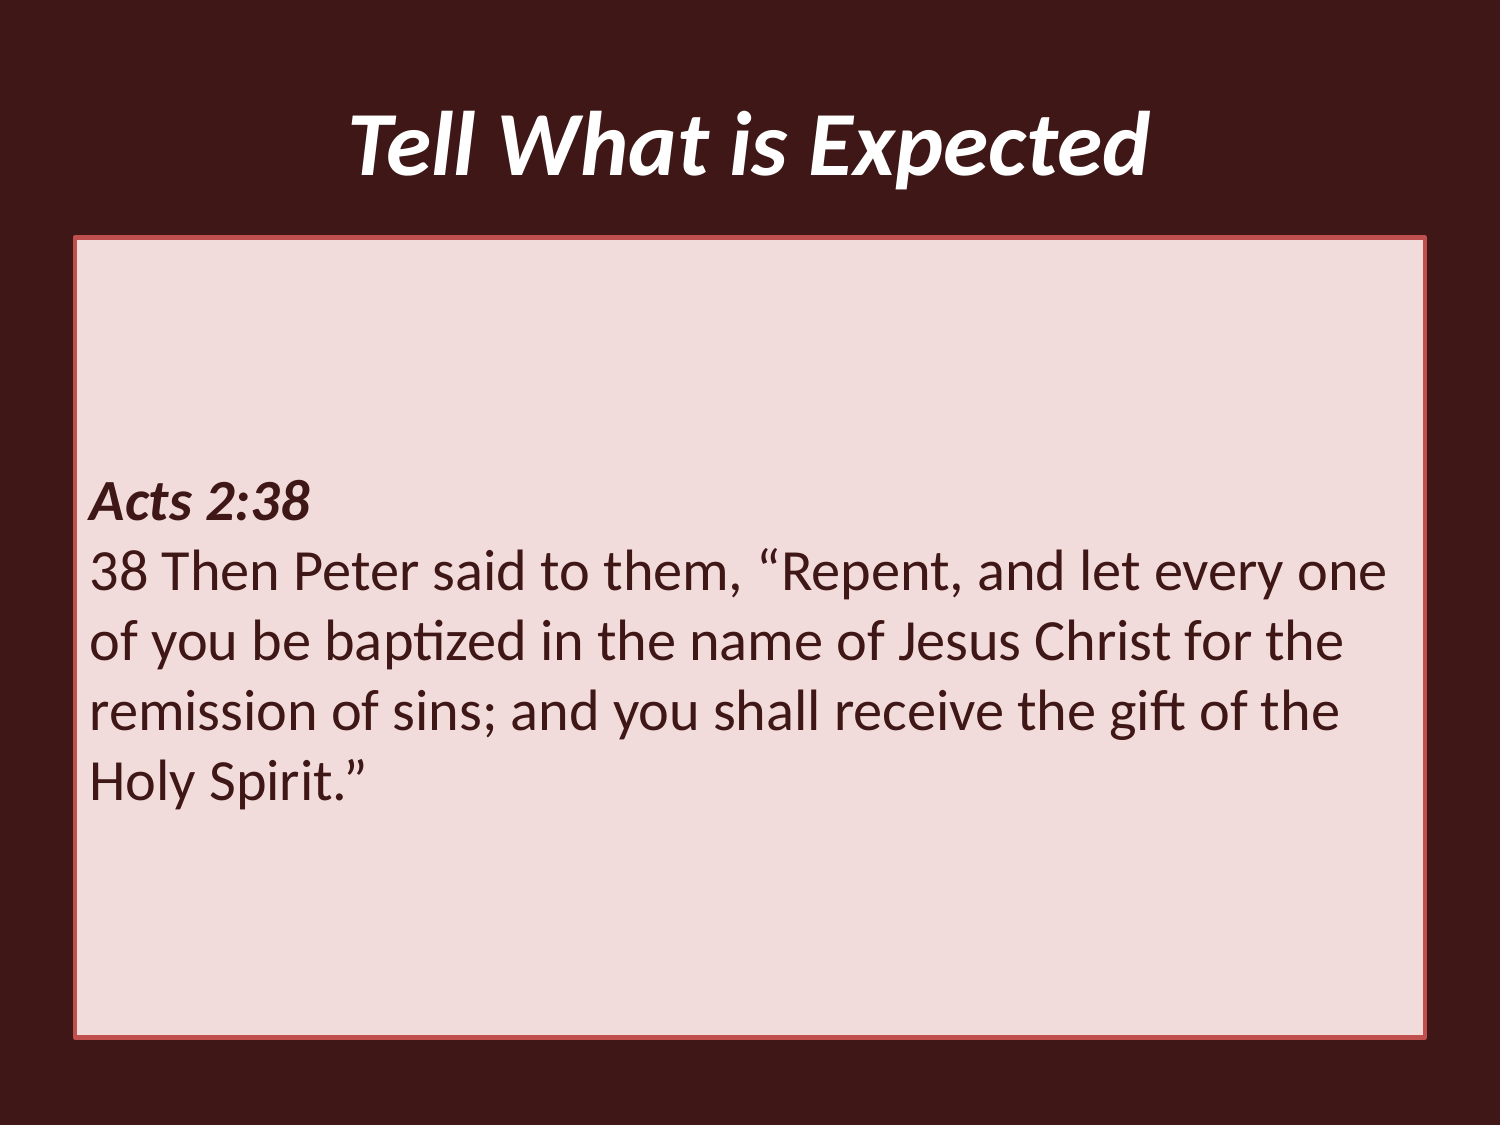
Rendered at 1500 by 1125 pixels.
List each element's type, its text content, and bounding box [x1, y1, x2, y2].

text_box Acts 2:38 38 Then Peter said to them, “Repent, and let every one of you be baptized in the name of Jesus Christ for the remission of sins; and you shall receive the gift of the Holy Spirit.” [73, 235, 1427, 1040]
title Tell What is Expected [75, 45, 1425, 233]
